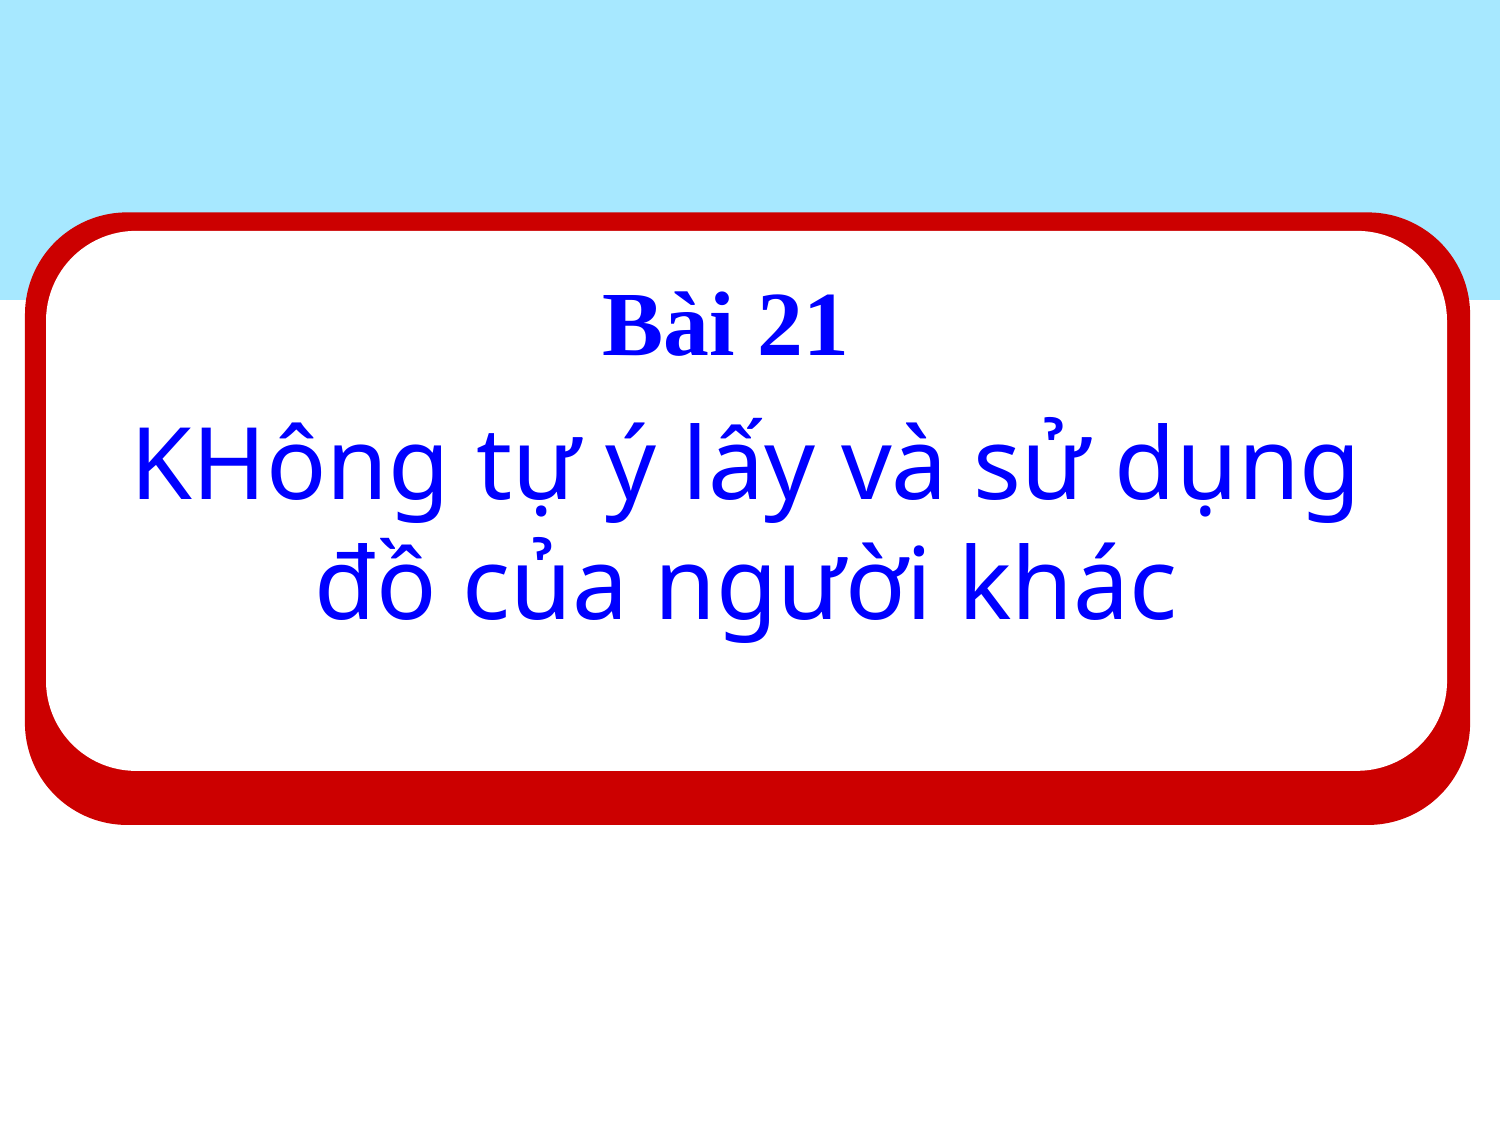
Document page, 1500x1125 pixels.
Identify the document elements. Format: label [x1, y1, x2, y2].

text_box [0, 0, 1500, 302]
text_box [24, 212, 1471, 826]
